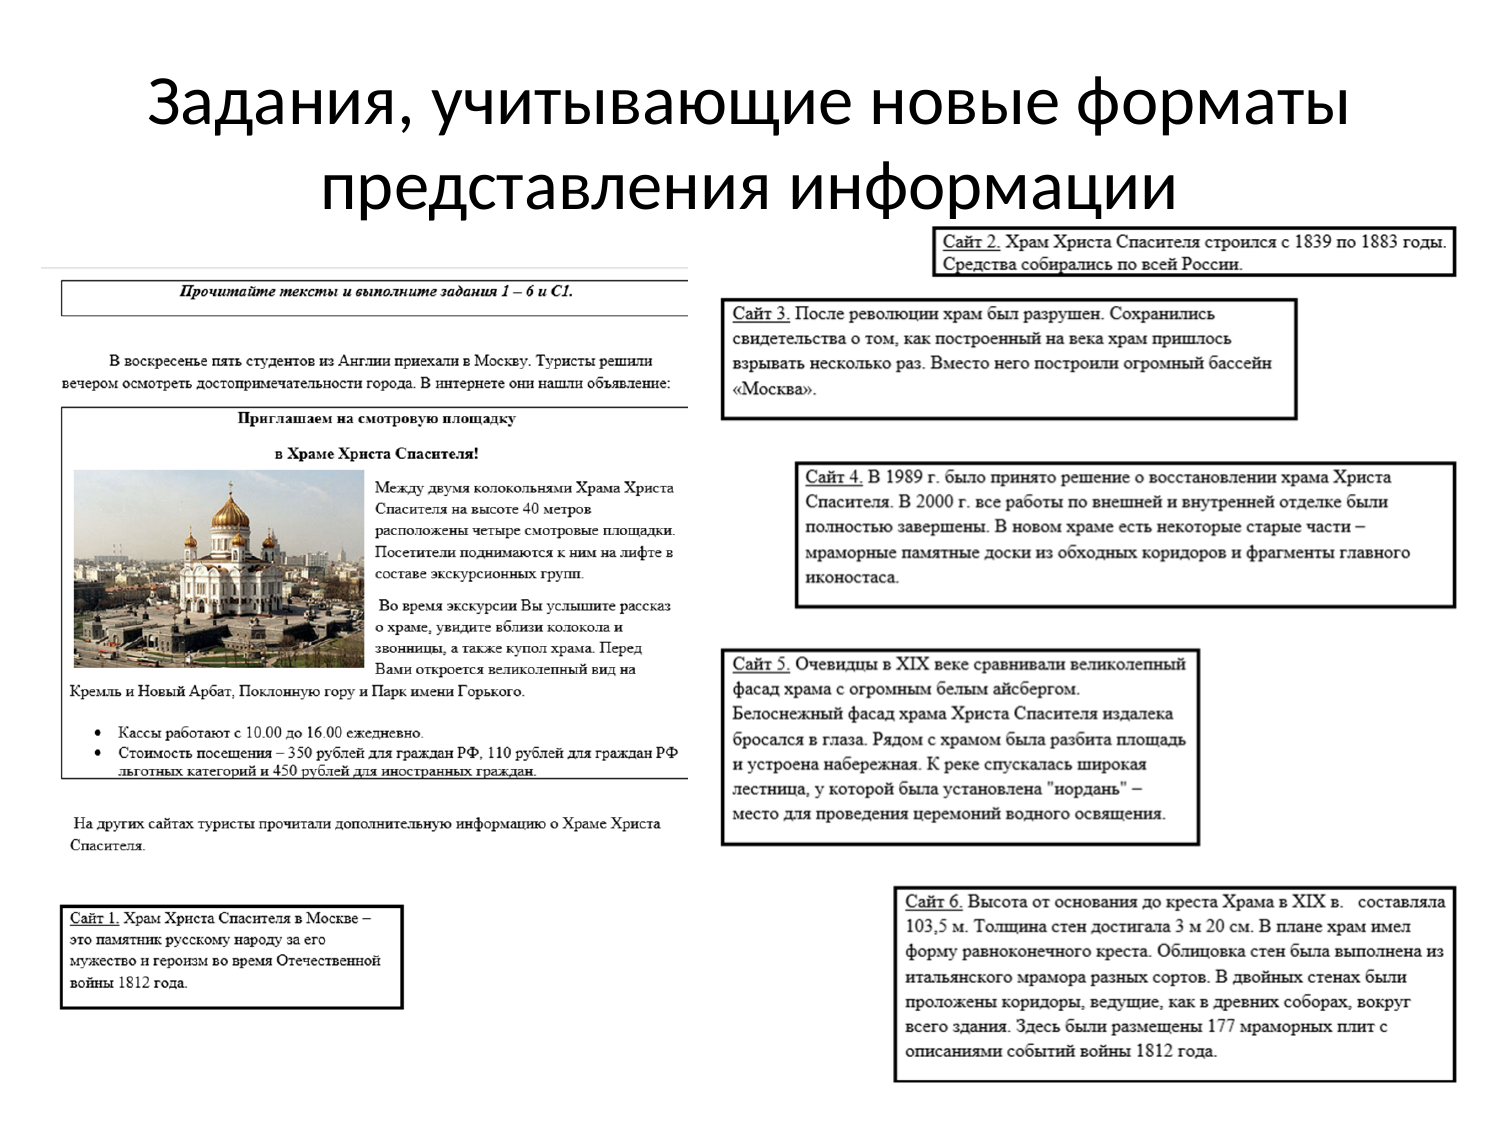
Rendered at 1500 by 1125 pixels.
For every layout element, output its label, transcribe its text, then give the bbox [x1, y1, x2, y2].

title Задания, учитывающие новые форматы представления информации [17, 45, 1483, 233]
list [41, 266, 683, 1010]
picture [688, 219, 1500, 1087]
